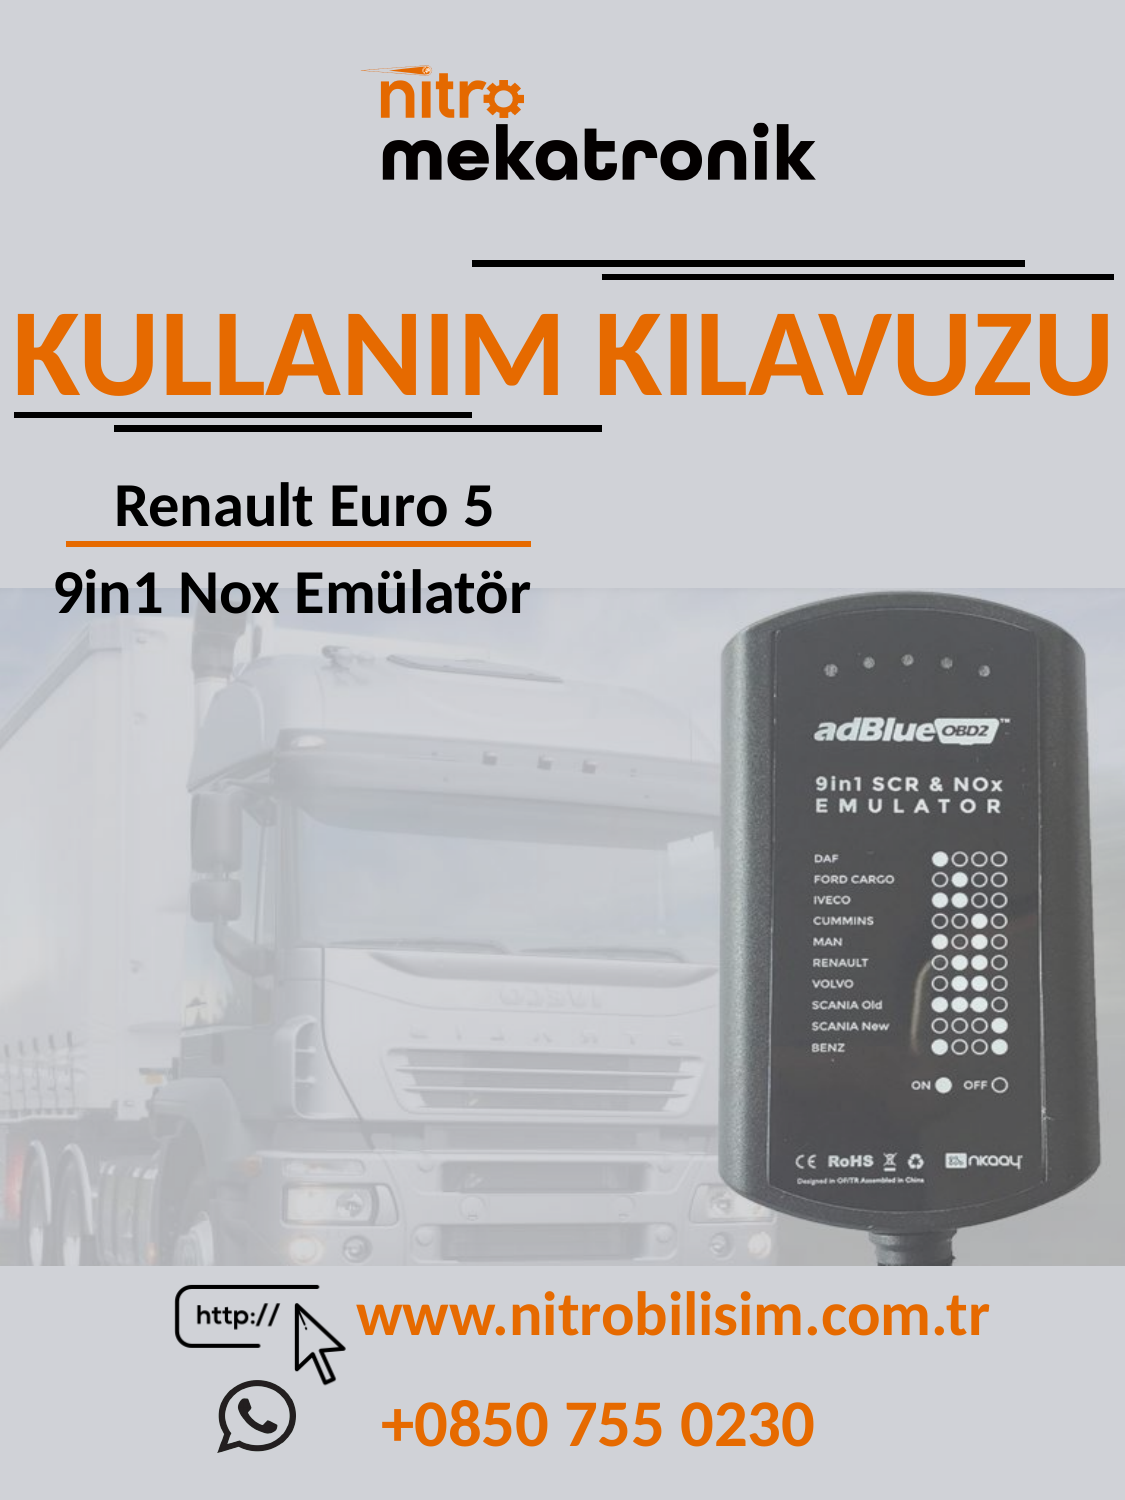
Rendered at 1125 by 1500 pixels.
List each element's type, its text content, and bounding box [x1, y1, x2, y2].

title KULLANIM KILAVUZU [0, 299, 1125, 428]
picture [161, 1222, 364, 1453]
picture [350, 61, 826, 190]
text_box 9in1 Nox Emülatör [37, 543, 548, 634]
text_box [0, 588, 1125, 1267]
text_box Renault Euro 5 [65, 452, 852, 547]
text_box www.nitrobilisim.com.tr [364, 1265, 1040, 1356]
text_box +0850 755 0230 [351, 1372, 831, 1468]
